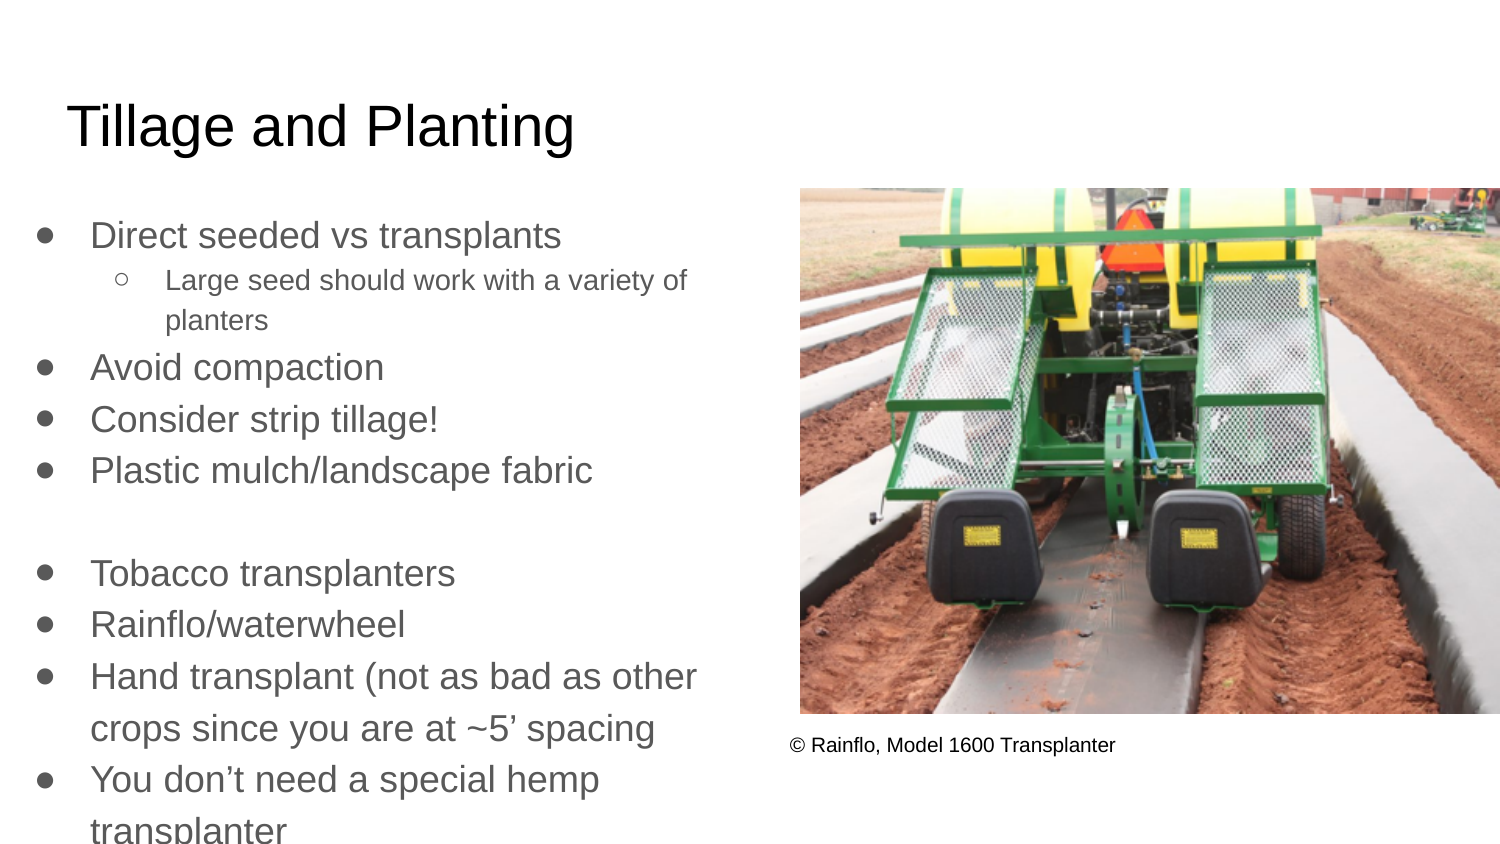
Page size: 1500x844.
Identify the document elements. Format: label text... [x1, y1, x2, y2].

title Tillage and Planting [51, 72, 1449, 167]
text_box © Rainflo, Model 1600 Transplanter [774, 716, 1309, 753]
list Direct seeded vs transplants Large seed should work with a variety of planters Avoid compaction Consider strip tillage! Plastic mulch/landscape fabric Tobacco transplanters Rainflo/waterwheel Hand transplant (not as bad as other crops since you are at ~5’ spacing You don’t need a special hemp transplanter [0, 189, 800, 797]
picture [799, 188, 1500, 715]
